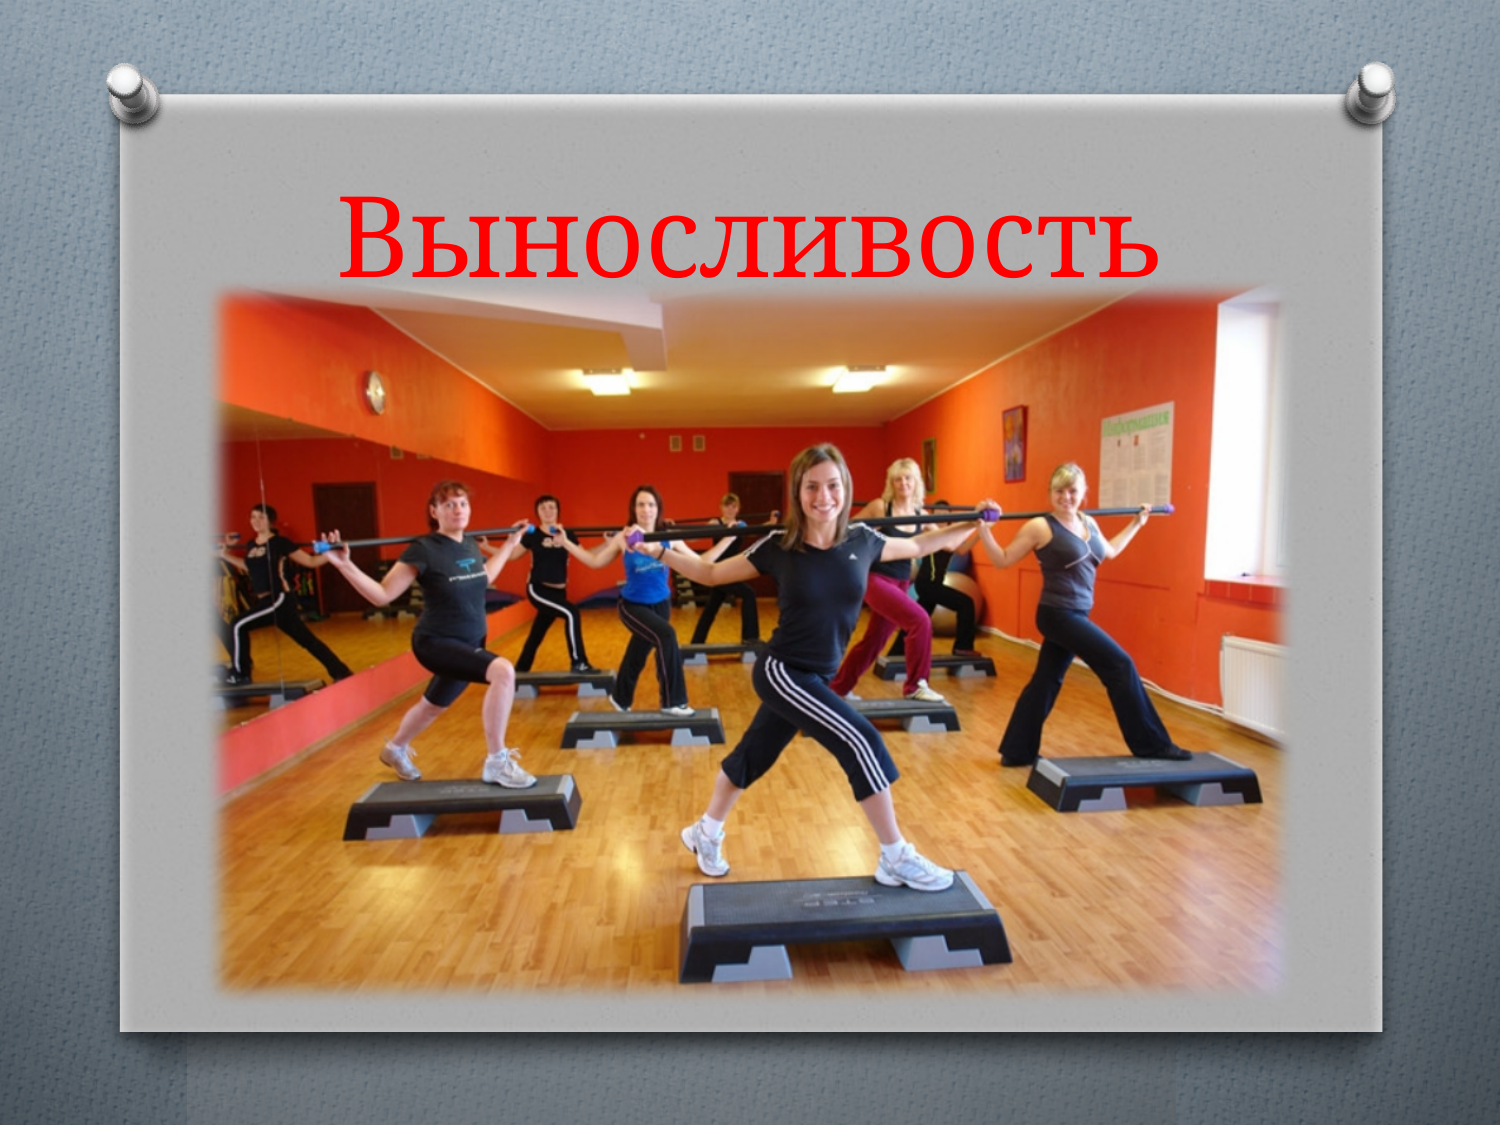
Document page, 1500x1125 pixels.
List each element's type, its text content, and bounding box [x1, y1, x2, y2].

title Выносливость [179, 134, 1323, 332]
picture [202, 278, 1298, 1009]
picture [1317, 35, 1439, 156]
picture [75, 29, 198, 153]
